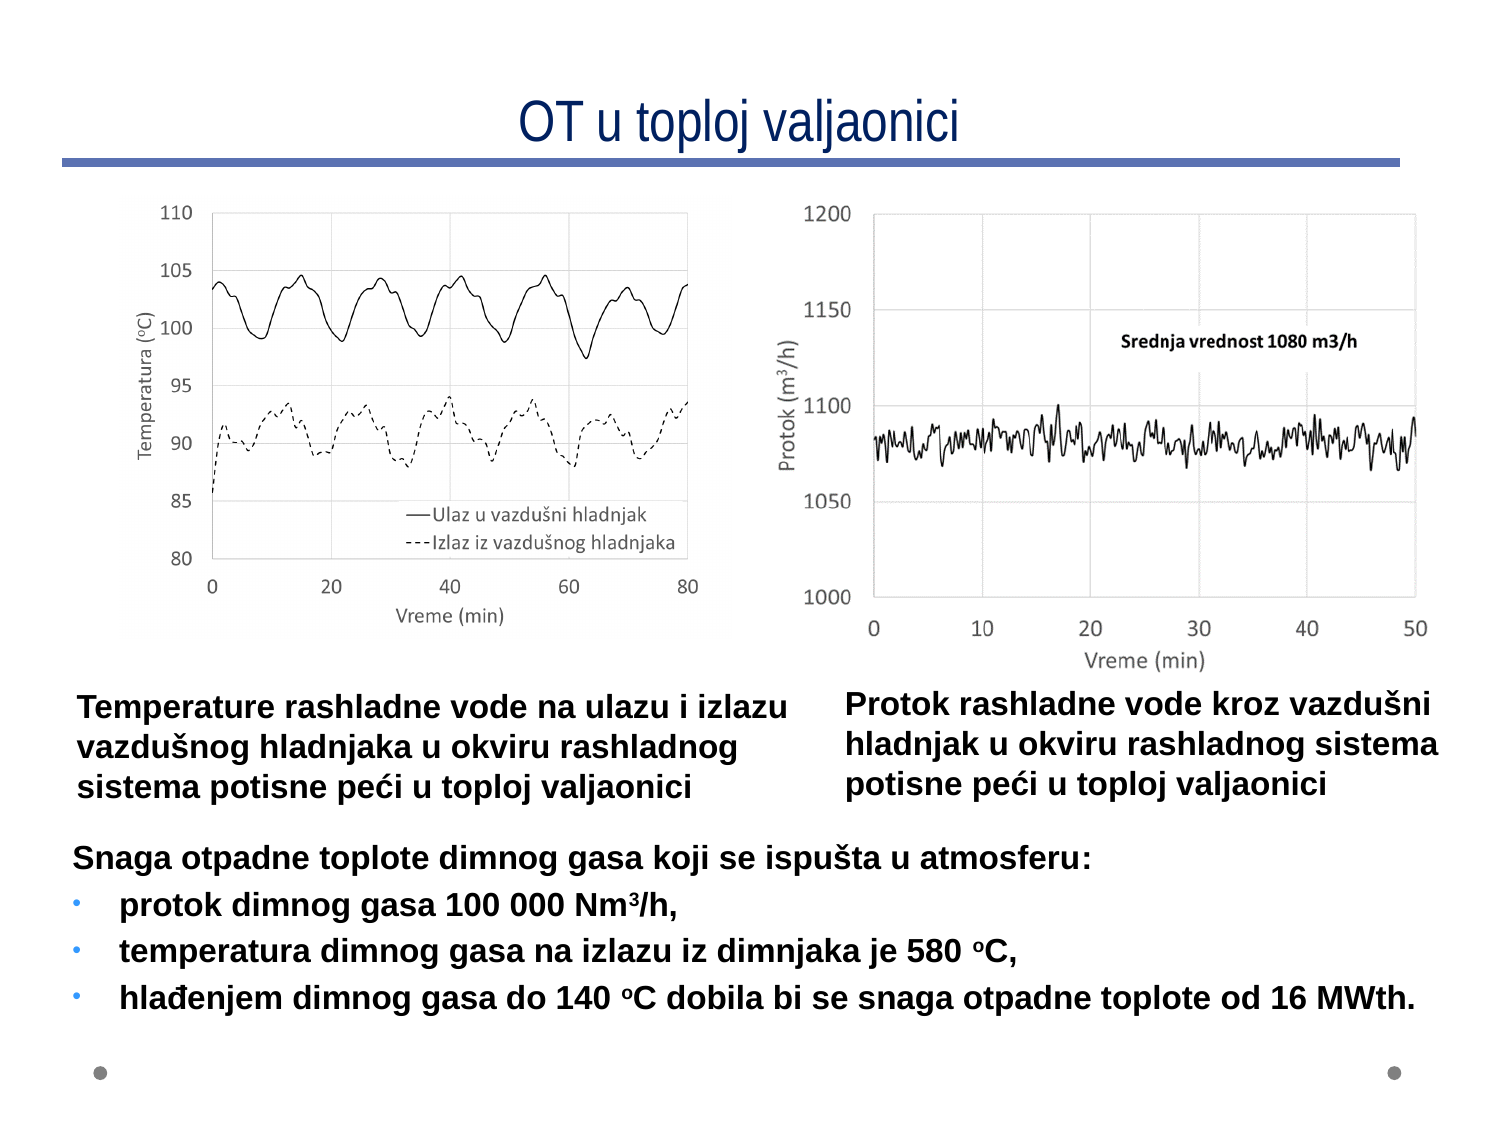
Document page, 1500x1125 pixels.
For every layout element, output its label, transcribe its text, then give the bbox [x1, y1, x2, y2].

title OT u toploj valjaonici [53, 0, 1425, 161]
list [75, 262, 753, 678]
picture [119, 195, 732, 639]
list [75, 695, 1425, 829]
picture [758, 194, 1439, 687]
text_box Snaga otpadne toplote dimnog gasa koji se ispušta u atmosferu: protok dimnog gasa 100 000 Nm3/h, temperatura dimnog gasa na izlazu iz dimnjaka je 580 oC, hlađenjem dimnog gasa do 140 oC dobila bi se snaga otpadne toplote od 16 MWth. [57, 829, 1443, 1024]
text_box Protok rashladne vode kroz vazdušni hladnjak u okviru rashladnog sistema potisne peći u toploj valjaonici [830, 674, 1468, 810]
text_box Temperature rashladne vode na ulazu i izlazu vazdušnog hladnjaka u okviru rashladnog sistema potisne peći u toploj valjaonici [61, 678, 812, 813]
